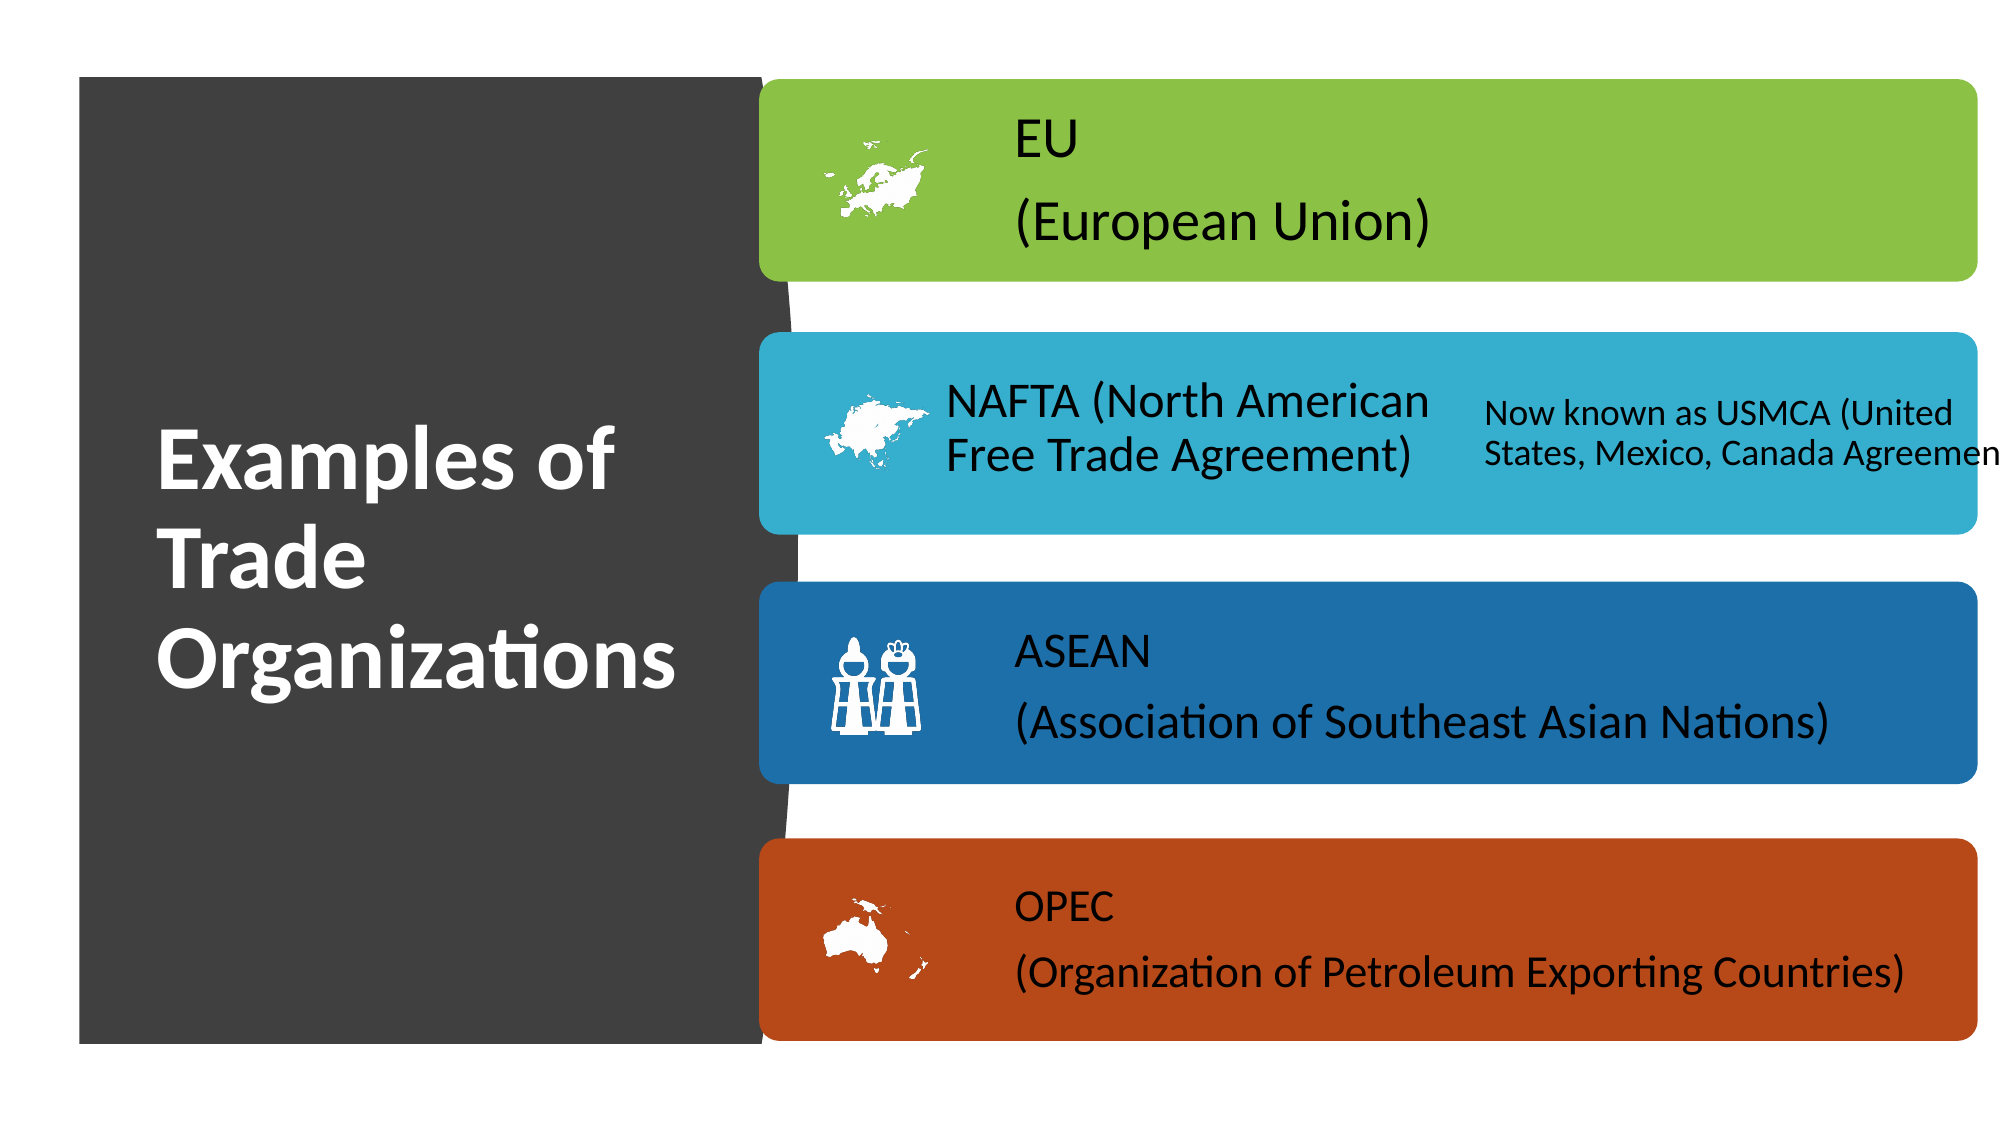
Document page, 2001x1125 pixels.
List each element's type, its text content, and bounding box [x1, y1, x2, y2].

title Examples of Trade Organizations [141, 166, 702, 953]
text_box [78, 76, 798, 1045]
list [798, 77, 2000, 1043]
